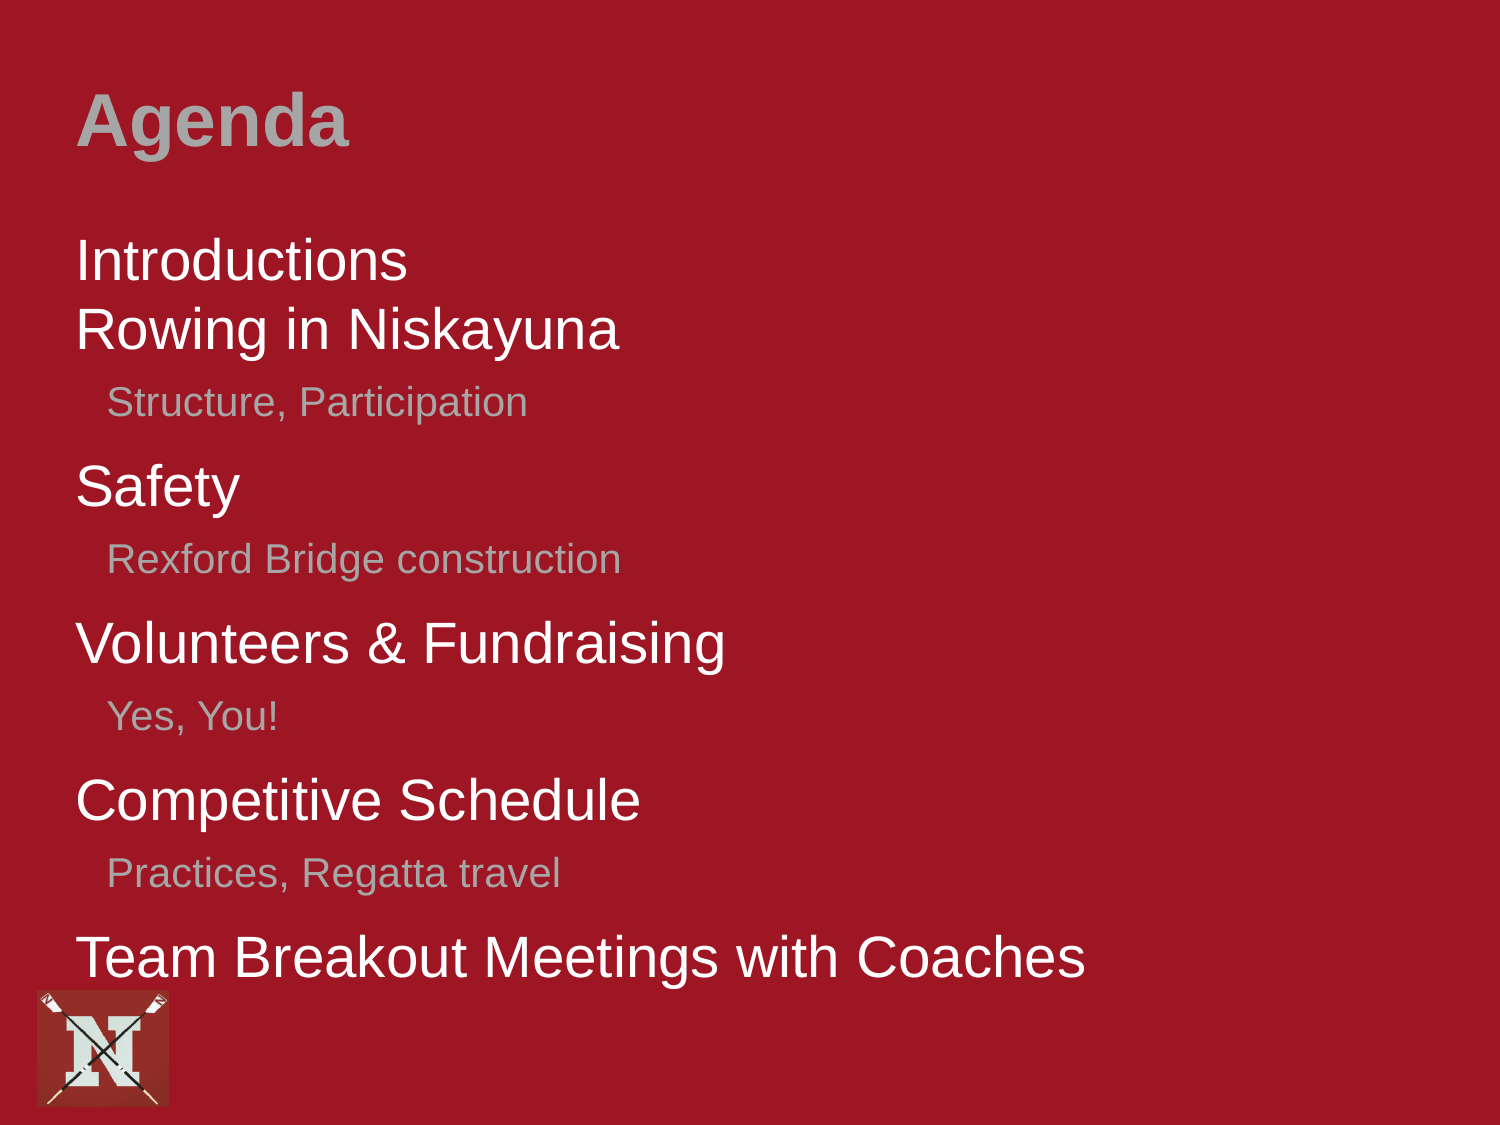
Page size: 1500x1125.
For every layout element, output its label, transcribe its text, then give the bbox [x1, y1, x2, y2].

picture [37, 990, 169, 1107]
list Introductions Rowing in Niskayuna Structure, Participation Safety Rexford Bridge construction Volunteers & Fundraising Yes, You! Competitive Schedule Practices, Regatta travel Team Breakout Meetings with Coaches [75, 224, 1425, 1005]
title Agenda [75, 45, 1425, 200]
